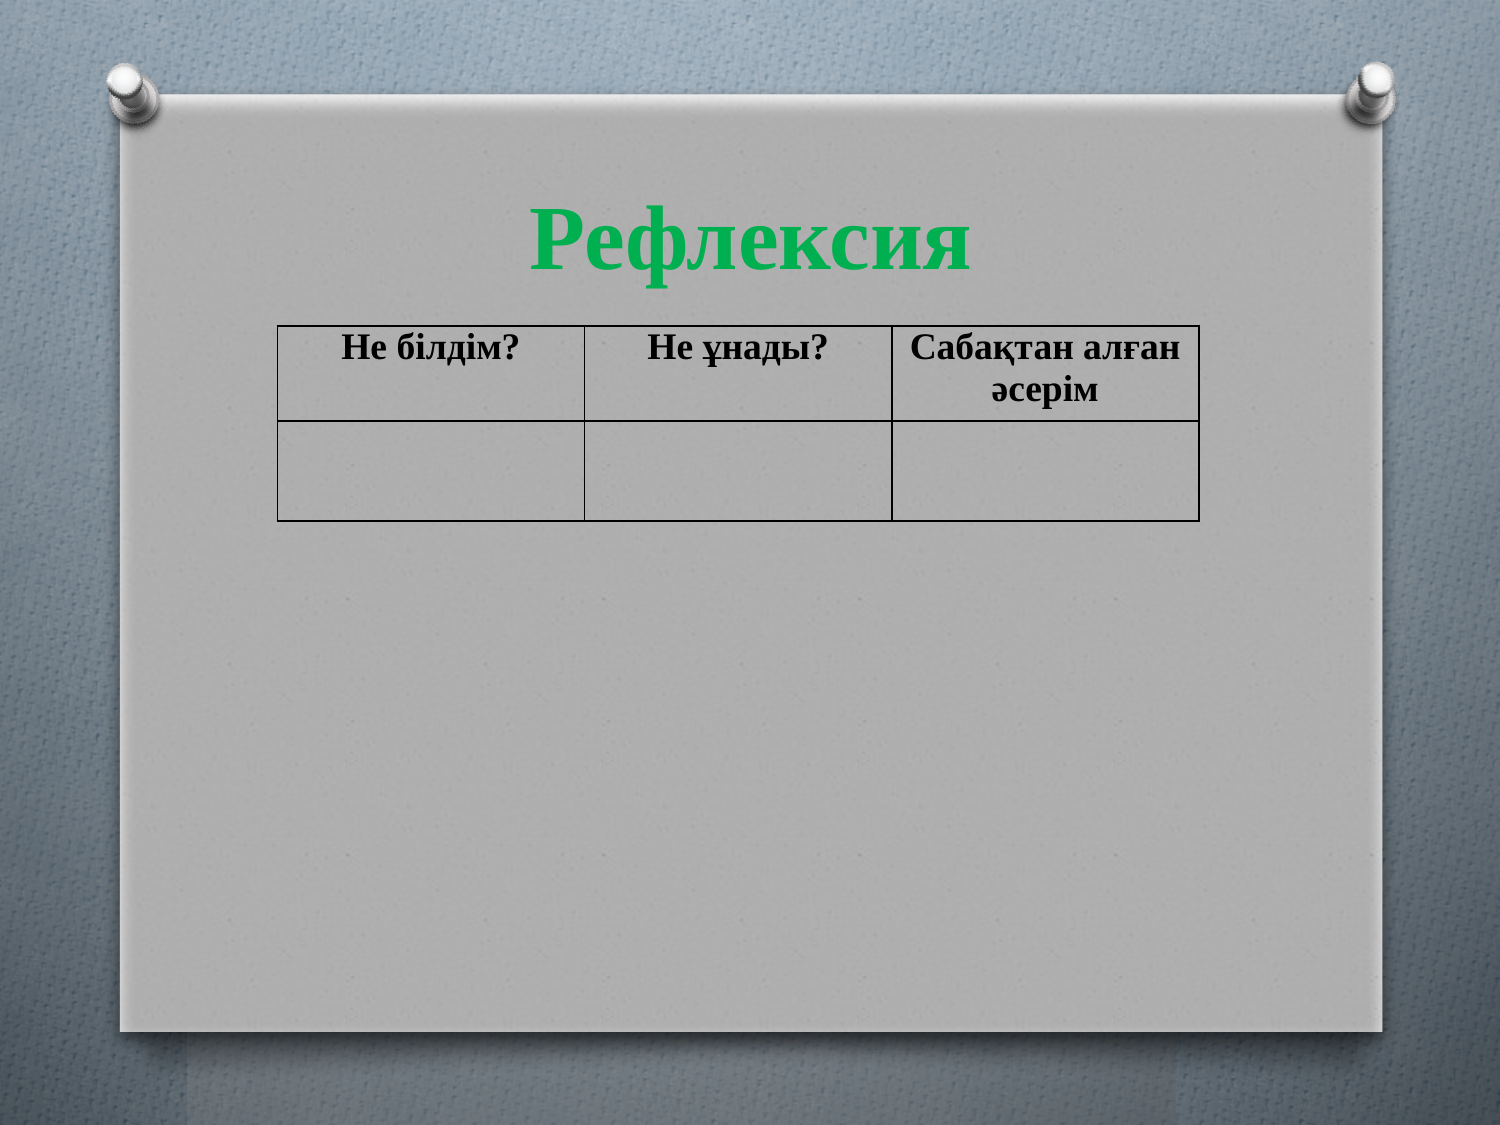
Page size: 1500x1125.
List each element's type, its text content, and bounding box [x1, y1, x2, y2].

table_header Не білдім? [278, 327, 584, 420]
picture [1317, 35, 1439, 156]
title Рефлексия [179, 134, 1323, 332]
table_header Не ұнады? [585, 327, 891, 420]
table_header Сабақтан алған әсерім [893, 327, 1198, 420]
picture [75, 29, 198, 153]
table_cell [278, 422, 584, 520]
table_cell [585, 422, 891, 520]
table_cell [893, 422, 1198, 520]
